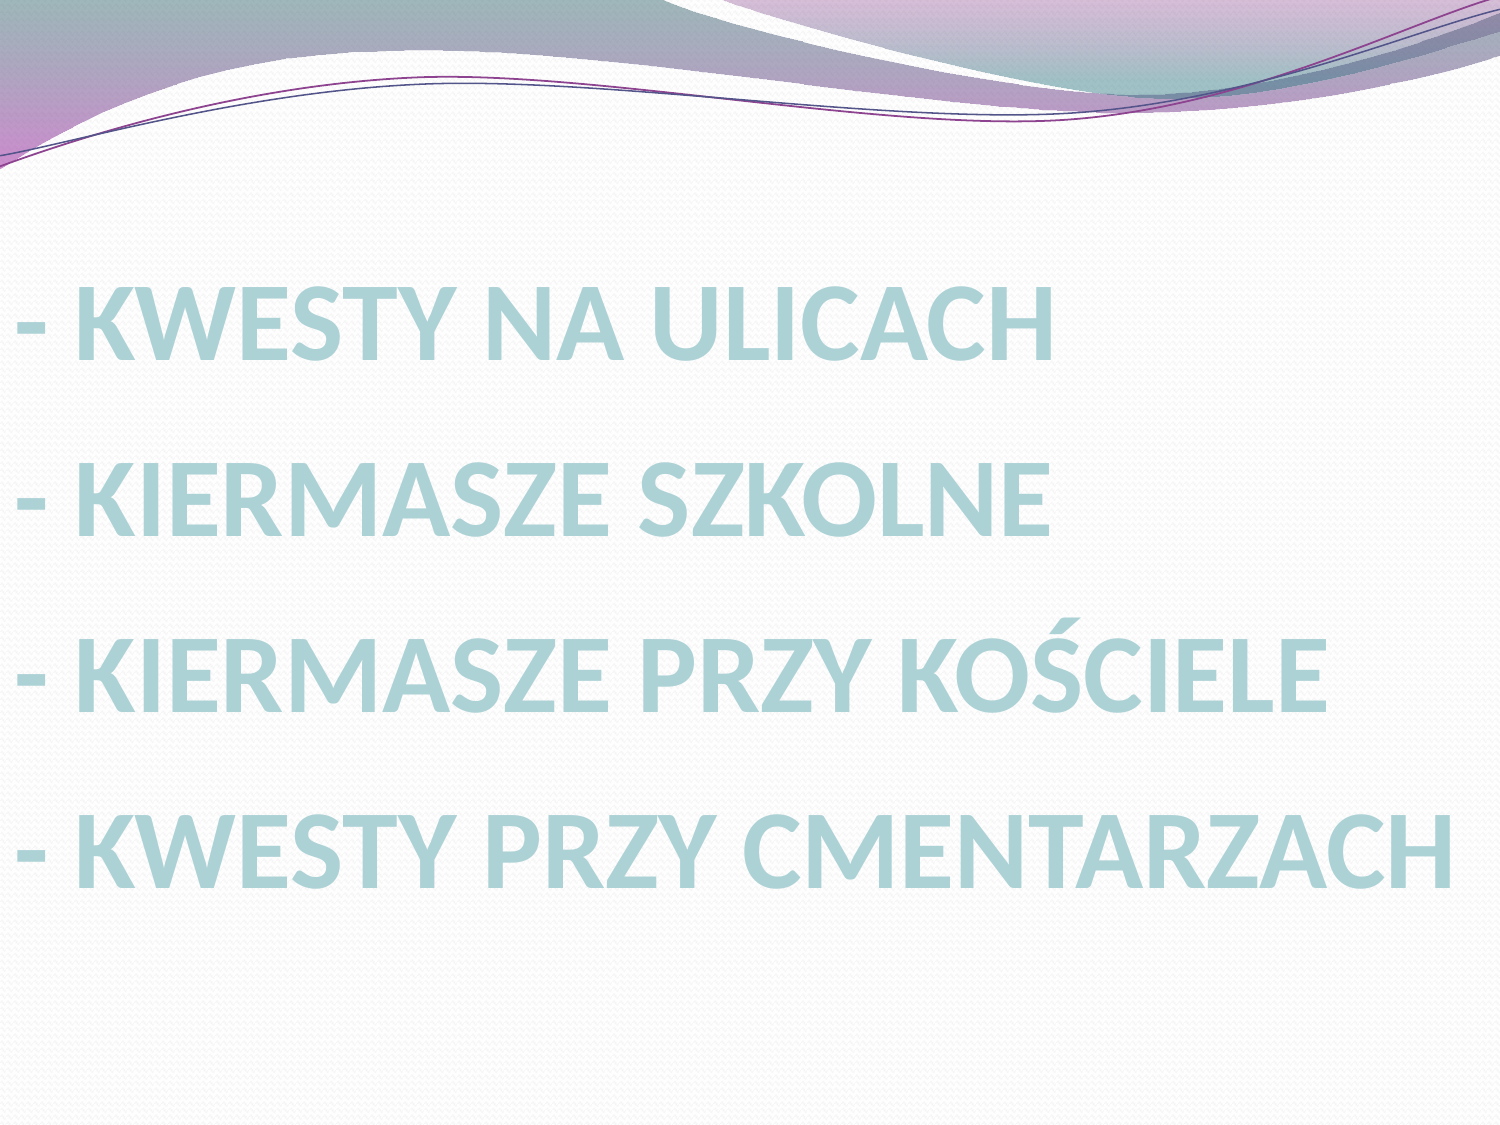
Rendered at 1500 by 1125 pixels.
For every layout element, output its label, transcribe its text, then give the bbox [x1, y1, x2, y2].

text_box - KWESTY NA ULICACH - KIERMASZE SZKOLNE - KIERMASZE PRZY KOŚCIELE - KWESTY PRZY CMENTARZACH [0, 219, 1483, 918]
